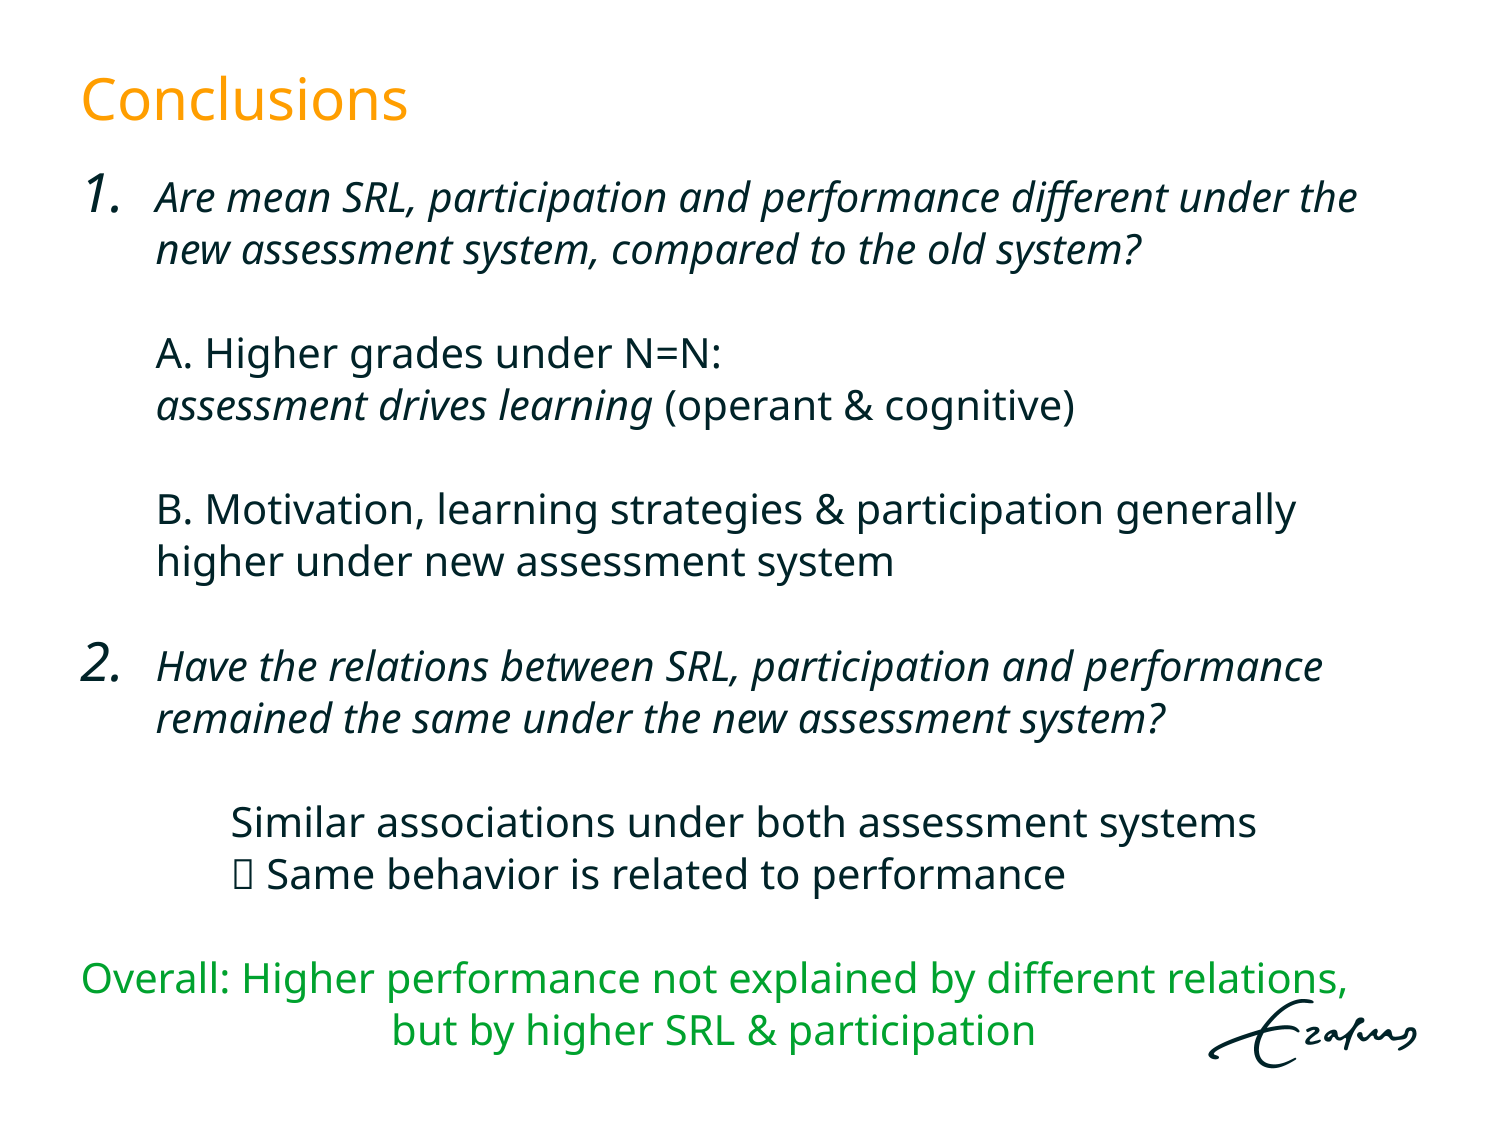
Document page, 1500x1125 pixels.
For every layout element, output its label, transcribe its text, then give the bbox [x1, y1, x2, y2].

picture [1198, 986, 1434, 1081]
title Conclusions [80, 64, 1422, 168]
list Are mean SRL, participation and performance different under the new assessment system, compared to the old system? A. Higher grades under N=N: assessment drives learning (operant & cognitive) B. Motivation, learning strategies & participation generally higher under new assessment system Have the relations between SRL, participation and performance remained the same under the new assessment system? Similar associations under both assessment systems  Same behavior is related to performance Overall: Higher performance not explained by different relations, but by higher SRL & participation [80, 168, 1422, 1050]
